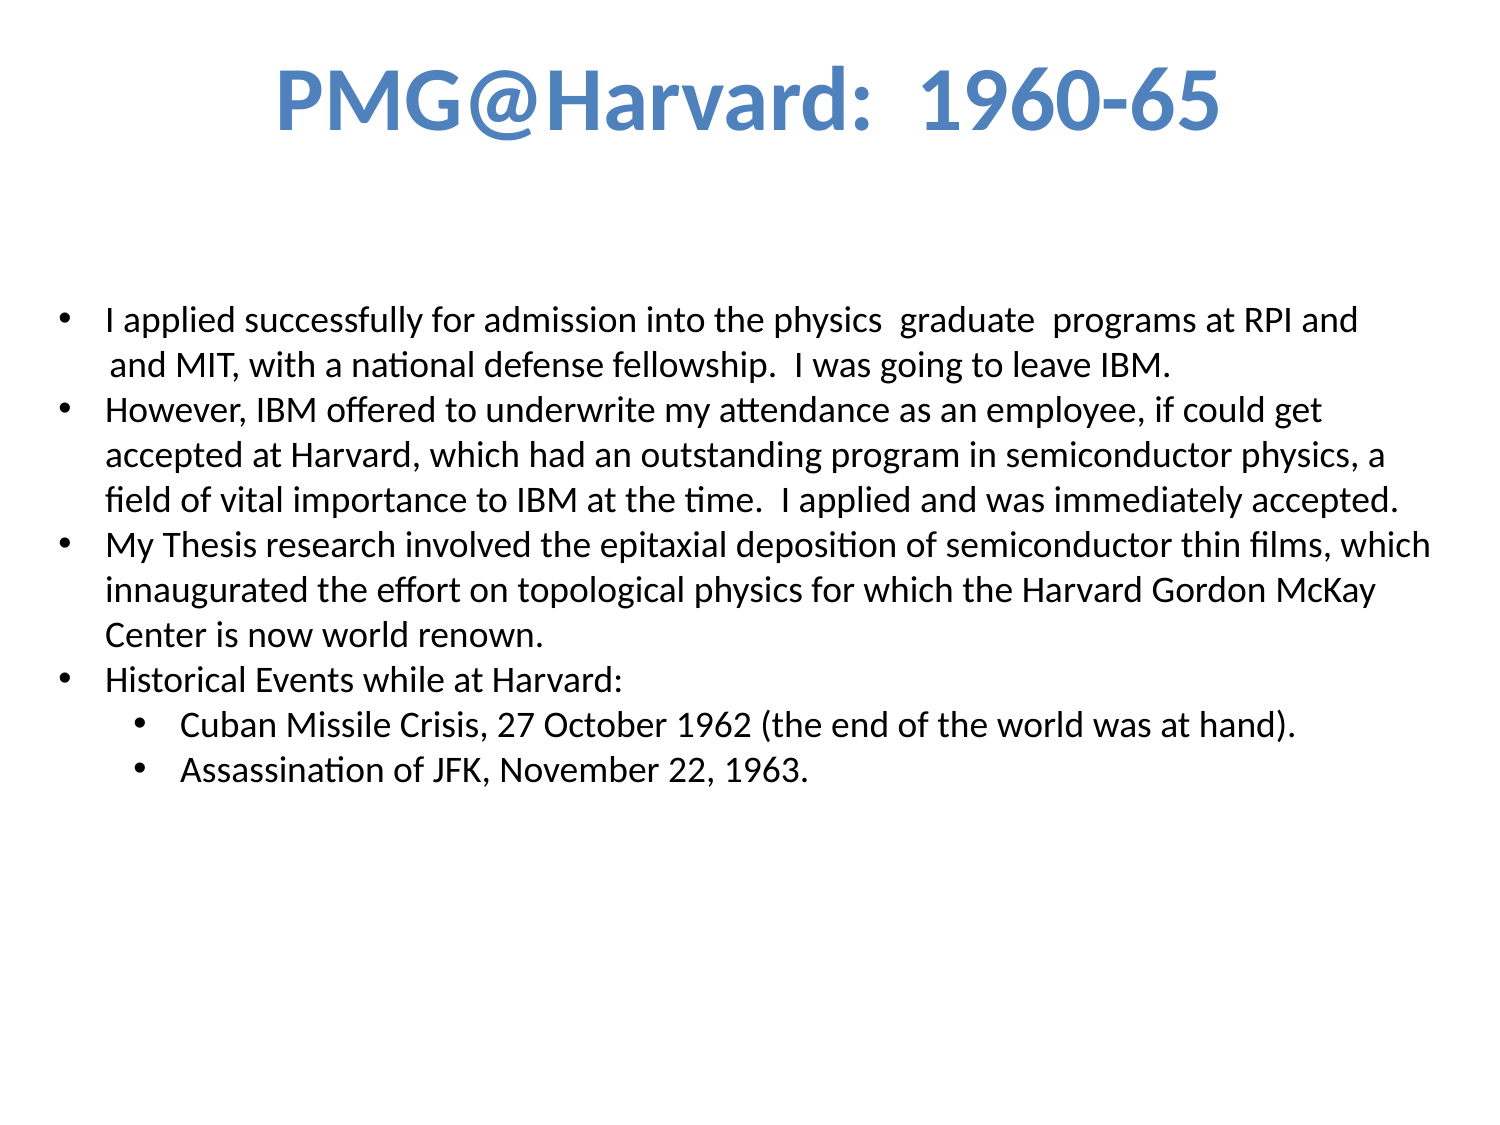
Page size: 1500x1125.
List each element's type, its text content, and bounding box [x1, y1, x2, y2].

text_box I applied successfully for admission into the physics graduate programs at RPI and and MIT, with a national defense fellowship. I was going to leave IBM. However, IBM offered to underwrite my attendance as an employee, if could get accepted at Harvard, which had an outstanding program in semiconductor physics, a field of vital importance to IBM at the time. I applied and was immediately accepted. My Thesis research involved the epitaxial deposition of semiconductor thin films, which innaugurated the effort on topological physics for which the Harvard Gordon McKay Center is now world renown. Historical Events while at Harvard: Cuban Missile Crisis, 27 October 1962 (the end of the world was at hand). Assassination of JFK, November 22, 1963. [43, 287, 1457, 843]
text_box PMG@Harvard: 1960-65 [74, 0, 1425, 188]
